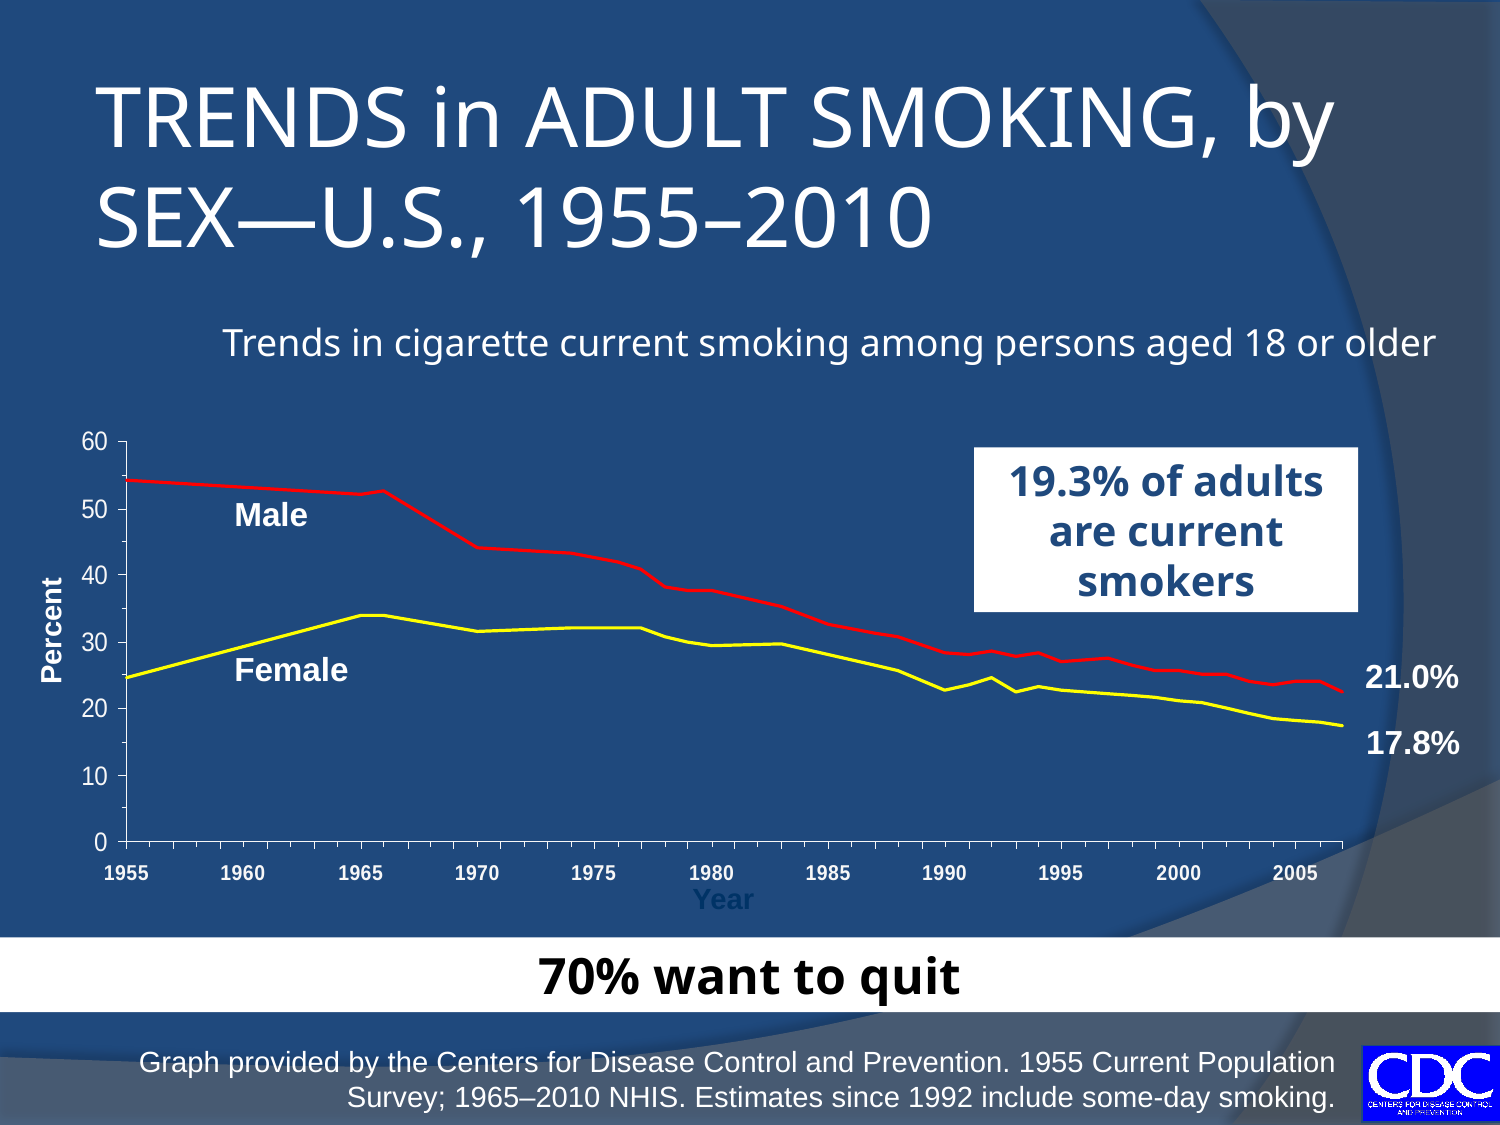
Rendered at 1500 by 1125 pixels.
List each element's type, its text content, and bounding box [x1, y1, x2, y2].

text_box 70% want to quit [0, 937, 1500, 1013]
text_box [0, 403, 1426, 951]
text_box 17.8% [1437, 713, 1476, 769]
text_box 21.0% [1437, 647, 1475, 702]
text_box Trends in cigarette current smoking among persons aged 18 or older [207, 283, 1403, 392]
picture [1362, 1046, 1500, 1122]
text_box Graph provided by the Centers for Disease Control and Prevention. 1955 Current Population Survey; 1965–2010 NHIS. Estimates since 1992 include some-day smoking. [109, 1043, 1338, 1122]
title TRENDS in ADULT SMOKING, by SEX—U.S., 1955–2010 [87, 84, 1401, 273]
